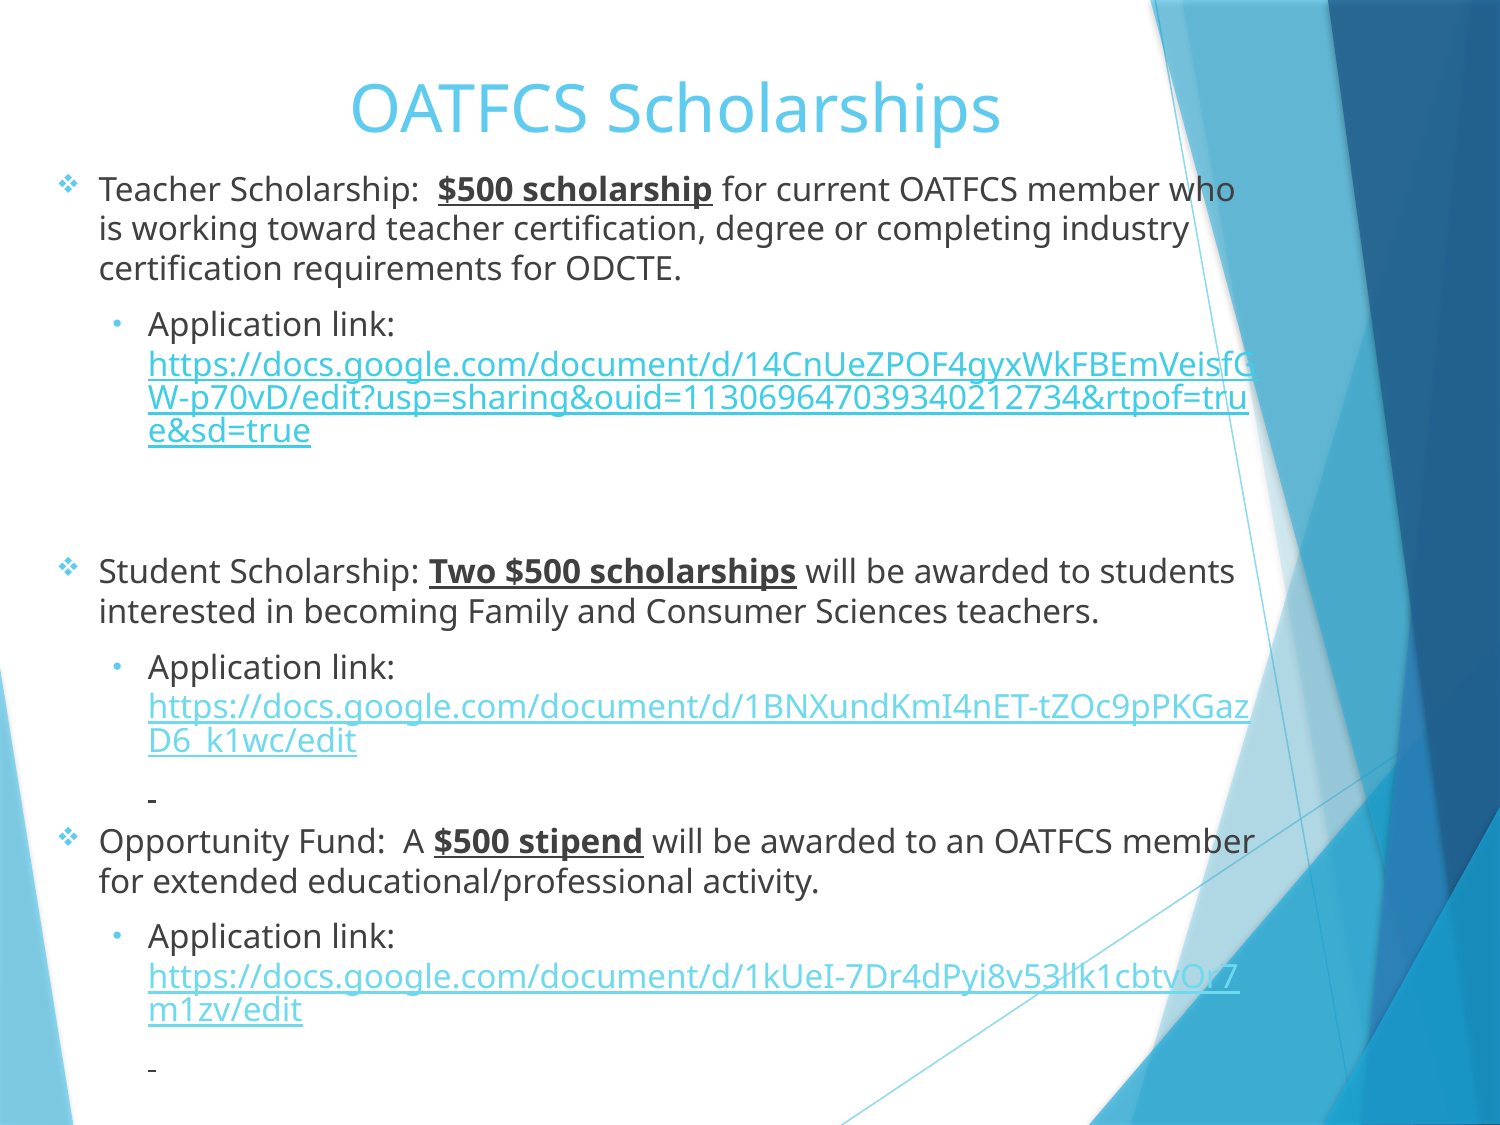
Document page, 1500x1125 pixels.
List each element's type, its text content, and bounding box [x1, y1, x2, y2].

list Teacher Scholarship: $500 scholarship for current OATFCS member who is working toward teacher certification, degree or completing industry certification requirements for ODCTE. Application link: https://docs.google.com/document/d/14CnUeZPOF4gyxWkFBEmVeisfGW-p70vD/edit?usp=sharing&ouid=113069647039340212734&rtpof=true&sd=true Student Scholarship: Two $500 scholarships will be awarded to students interested in becoming Family and Consumer Sciences teachers. Application link: https://docs.google.com/document/d/1BNXundKmI4nET-tZOc9pPKGazD6_k1wc/edit Opportunity Fund: A $500 stipend will be awarded to an OATFCS member for extended educational/professional activity. Application link: https://docs.google.com/document/d/1kUeI-7Dr4dPyi8v53llk1cbtvOr7m1zv/edit [41, 160, 1275, 1019]
title OATFCS Scholarships [300, 58, 1053, 160]
